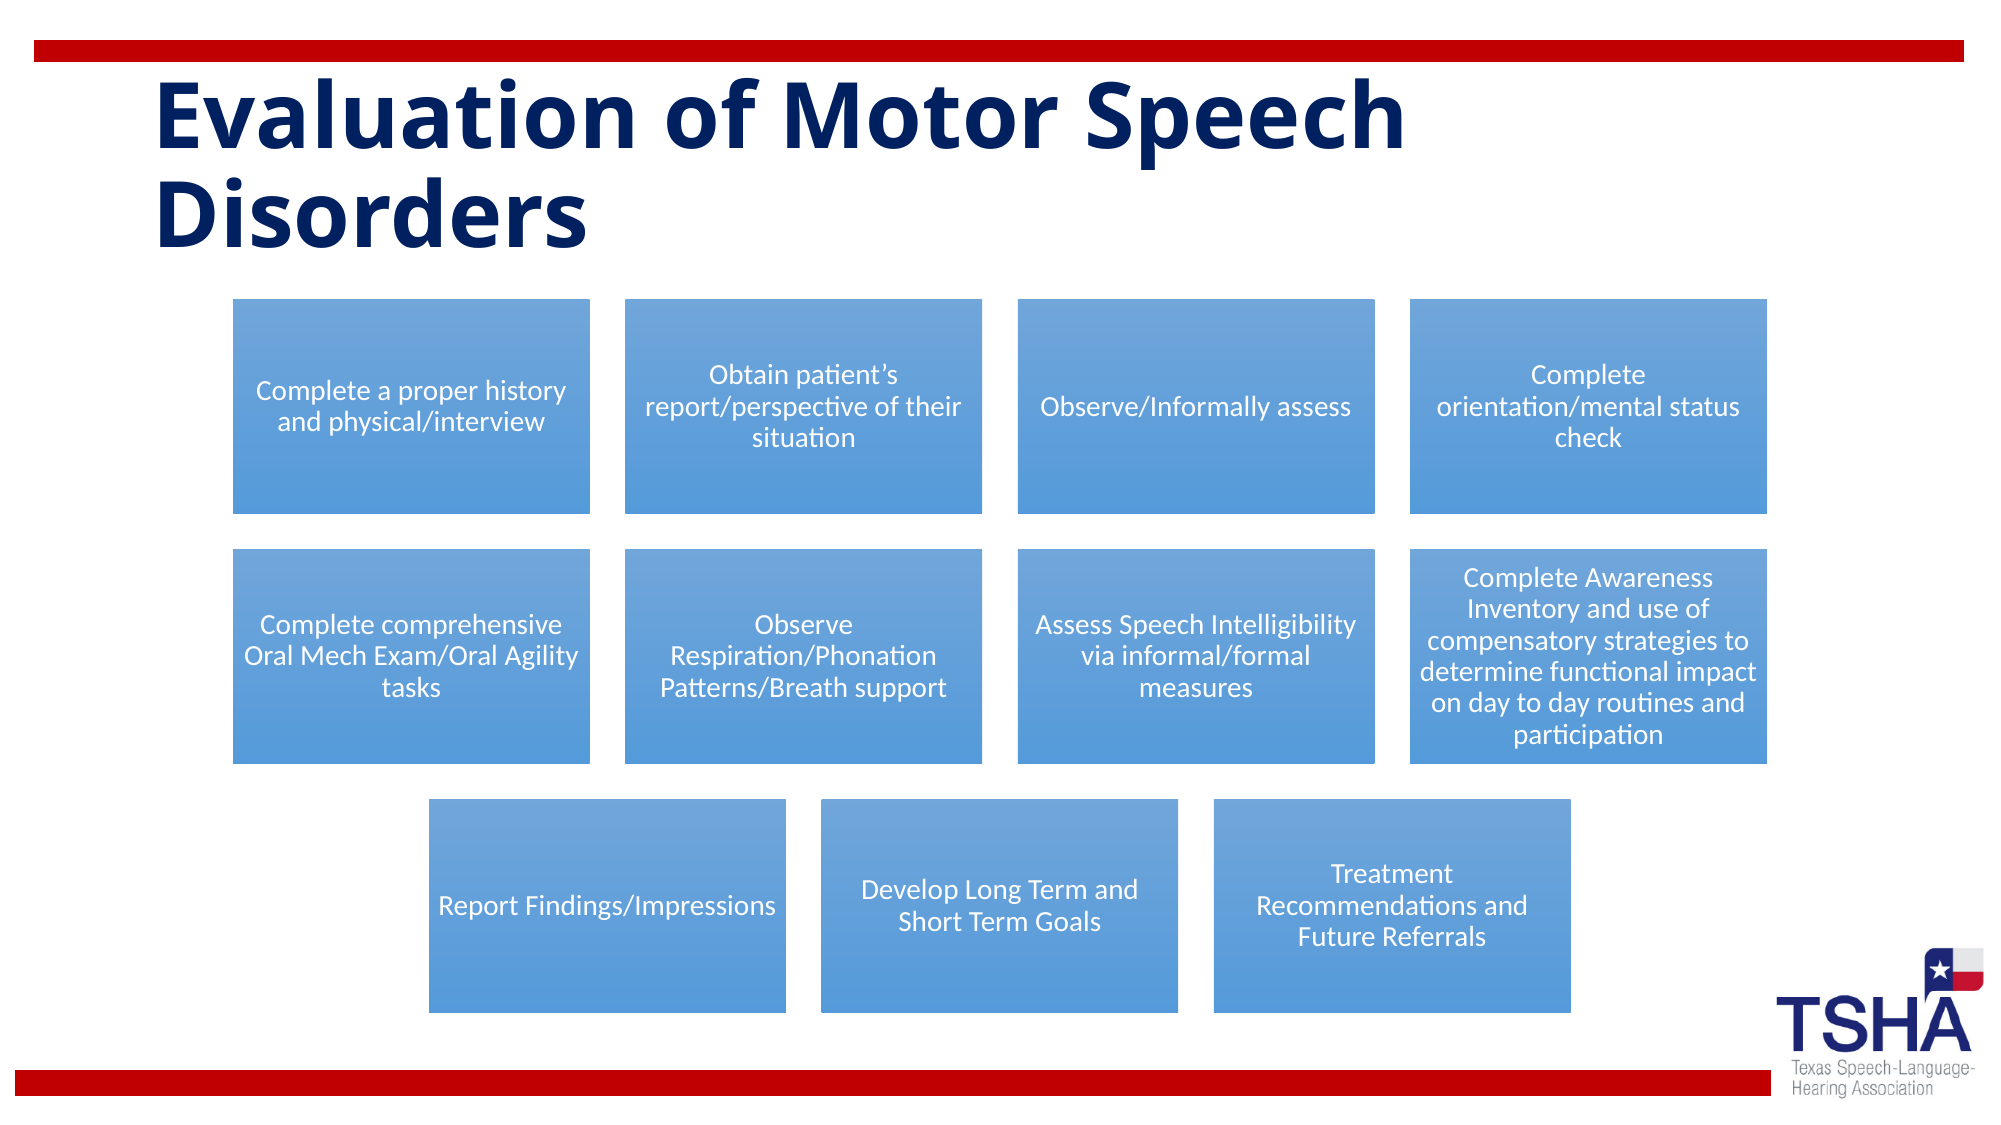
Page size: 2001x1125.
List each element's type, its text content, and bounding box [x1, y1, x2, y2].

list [137, 299, 1863, 1014]
picture [1757, 919, 2000, 1125]
title Evaluation of Motor Speech Disorders [137, 59, 1863, 278]
